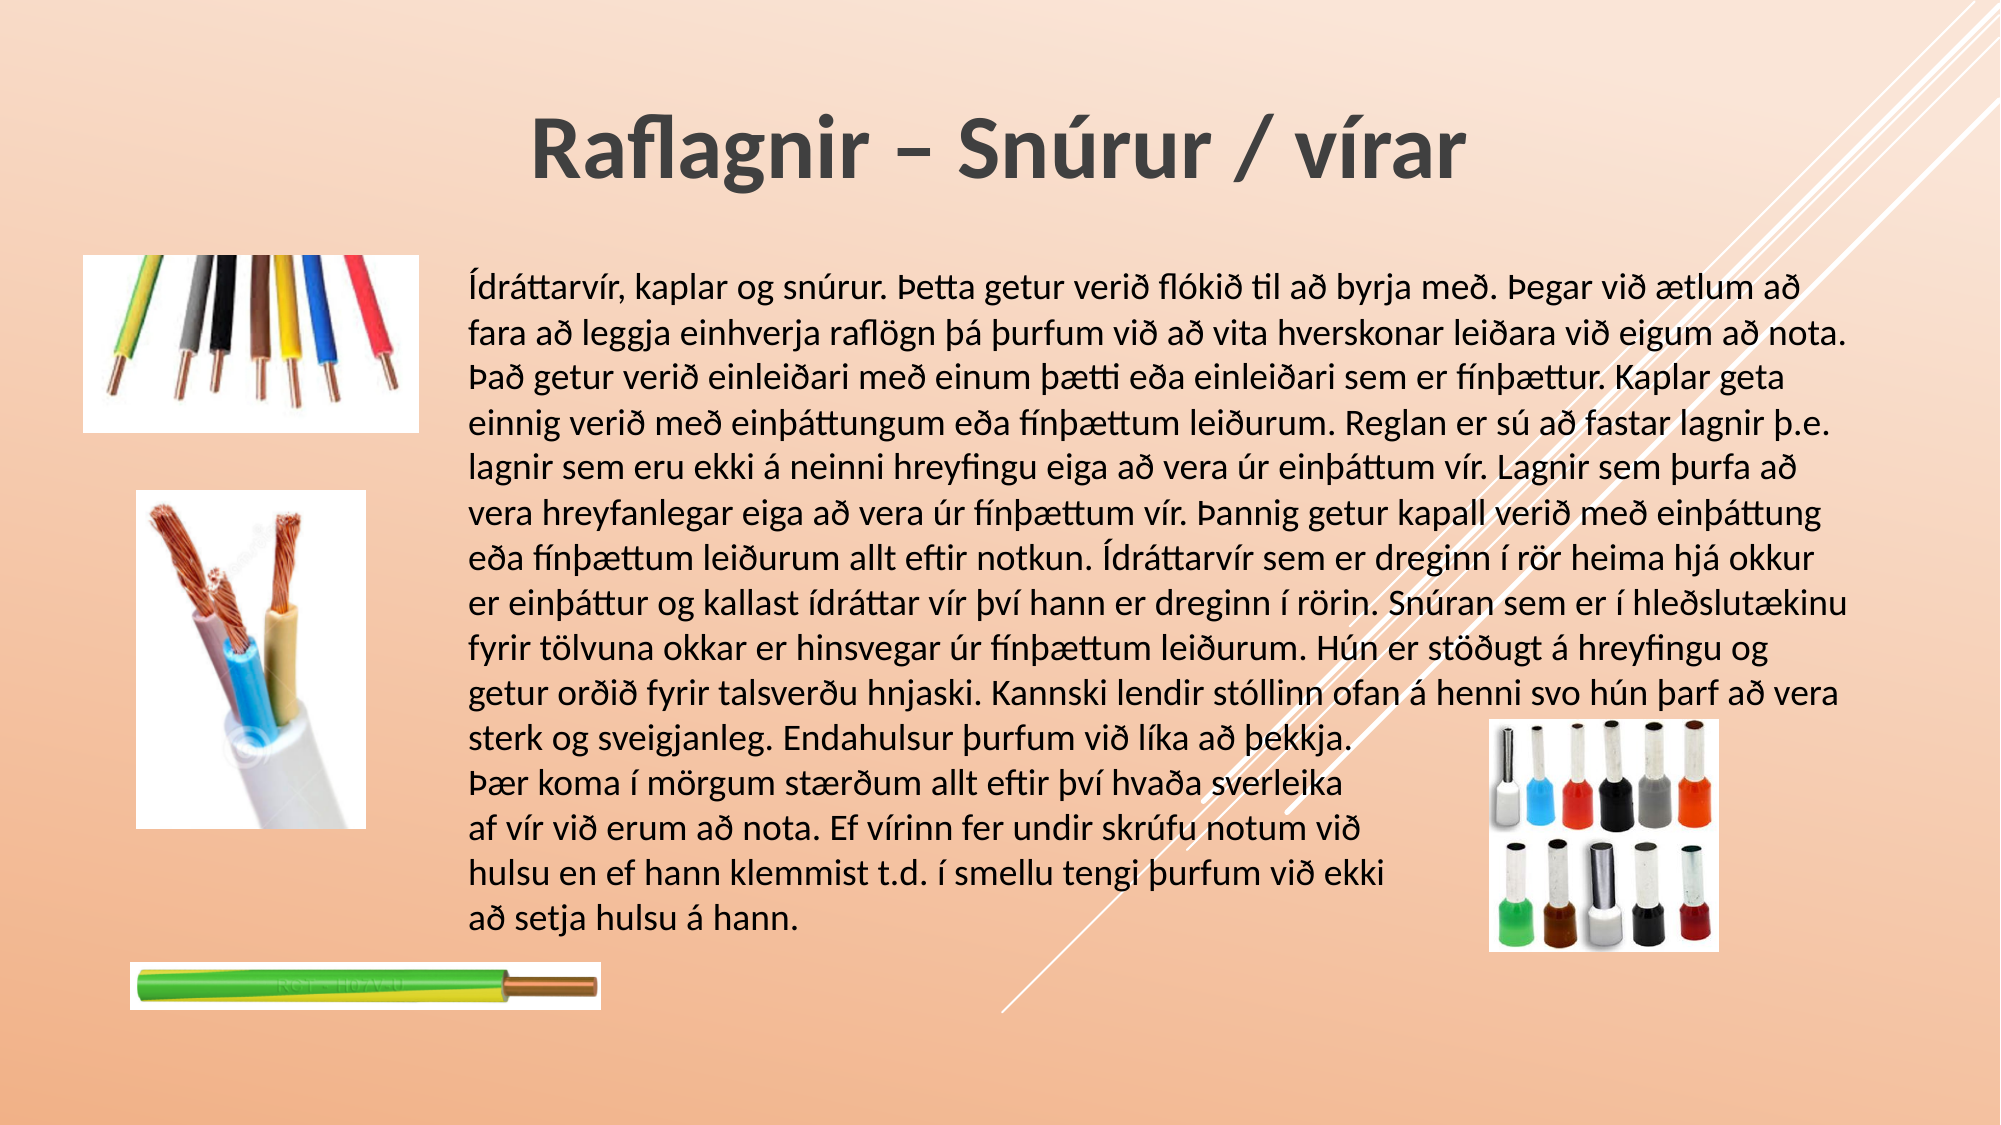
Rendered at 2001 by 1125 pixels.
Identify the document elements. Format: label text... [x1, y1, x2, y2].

text_box Ídráttarvír, kaplar og snúrur. Þetta getur verið flókið til að byrja með. Þegar við ætlum að fara að leggja einhverja raflögn þá þurfum við að vita hverskonar leiðara við eigum að nota. Það getur verið einleiðari með einum þætti eða einleiðari sem er fínþættur. Kaplar geta einnig verið með einþáttungum eða fínþættum leiðurum. Reglan er sú að fastar lagnir þ.e. lagnir sem eru ekki á neinni hreyfingu eiga að vera úr einþáttum vír. Lagnir sem þurfa að vera hreyfanlegar eiga að vera úr fínþættum vír. Þannig getur kapall verið með einþáttung eða fínþættum leiðurum allt eftir notkun. Ídráttarvír sem er dreginn í rör heima hjá okkur er einþáttur og kallast ídráttar vír því hann er dreginn í rörin. Snúran sem er í hleðslutækinu fyrir tölvuna okkar er hinsvegar úr fínþættum leiðurum. Hún er stöðugt á hreyfingu og getur orðið fyrir talsverðu hnjaski. Kannski lendir stóllinn ofan á henni svo hún þarf að vera sterk og sveigjanleg. Endahulsur þurfum við líka að þekkja. Þær koma í mörgum stærðum allt eftir því hvaða sverleika af vír við erum að nota. Ef vírinn fer undir skrúfu notum við hulsu en ef hann klemmist t.d. í smellu tengi þurfum við ekki að setja hulsu á hann. [453, 255, 1870, 945]
picture [135, 489, 366, 829]
text_box Raflagnir – Snúrur / vírar [515, 79, 1485, 205]
picture [82, 254, 419, 433]
picture [1488, 719, 1719, 952]
picture [129, 962, 601, 1011]
